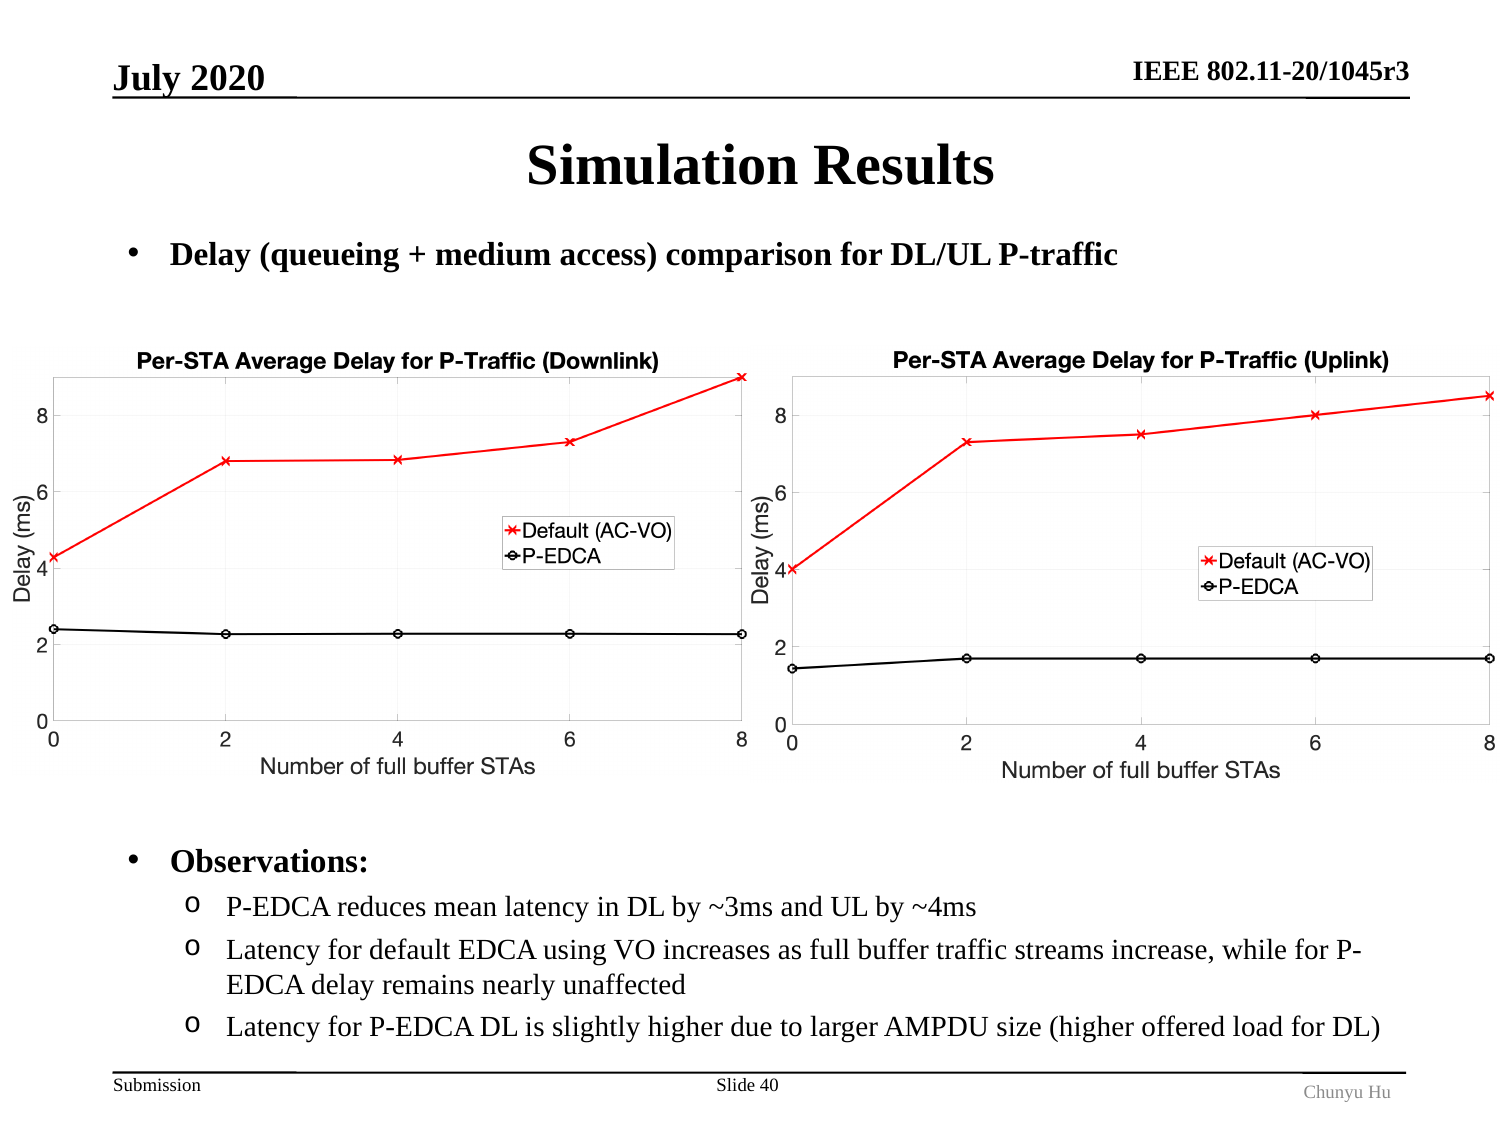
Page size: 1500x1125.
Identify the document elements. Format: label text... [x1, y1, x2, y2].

picture [12, 344, 1500, 788]
list Delay (queueing + medium access) comparison for DL/UL P-traffic Observations: P-EDCA reduces mean latency in DL by ~3ms and UL by ~4ms Latency for default EDCA using VO increases as full buffer traffic streams increase, while for P-EDCA delay remains nearly unaffected Latency for P-EDCA DL is slightly higher due to larger AMPDU size (higher offered load for DL) [112, 785, 1411, 1073]
footer Chunyu Hu [877, 1072, 1407, 1110]
list Delay (queueing + medium access) comparison for DL/UL P-traffic Observations: P-EDCA reduces mean latency in DL by ~3ms and UL by ~4ms Latency for default EDCA using VO increases as full buffer traffic streams increase, while for P-EDCA delay remains nearly unaffected Latency for P-EDCA DL is slightly higher due to larger AMPDU size (higher offered load for DL) [112, 226, 1411, 345]
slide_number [112, 52, 563, 90]
title Simulation Results [112, 97, 1411, 226]
slide_number Slide 40 [702, 1072, 793, 1111]
